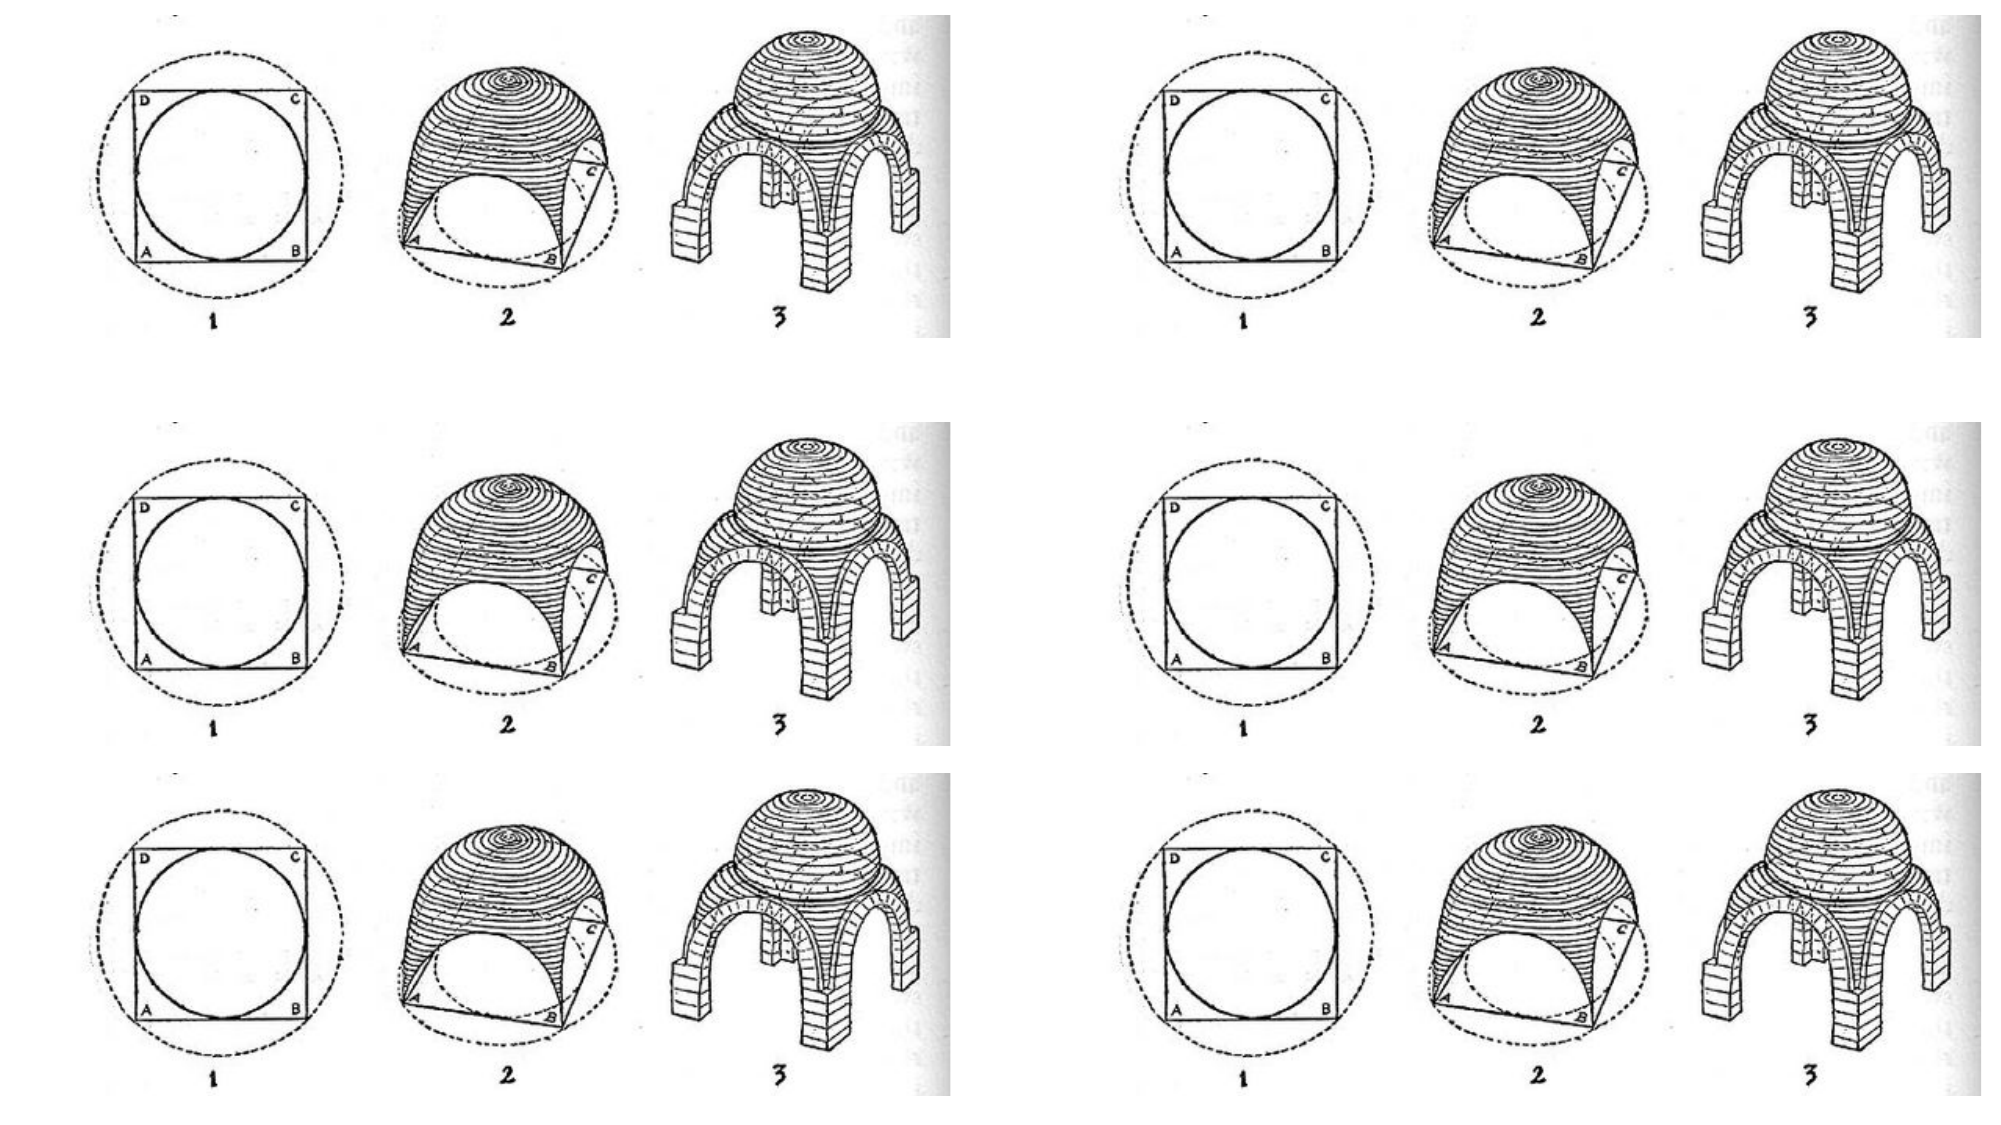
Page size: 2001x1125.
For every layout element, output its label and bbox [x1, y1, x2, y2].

picture [1099, 773, 1982, 1096]
picture [69, 422, 951, 746]
picture [69, 15, 951, 338]
picture [1099, 15, 1982, 338]
picture [1099, 422, 1982, 746]
picture [69, 773, 951, 1096]
